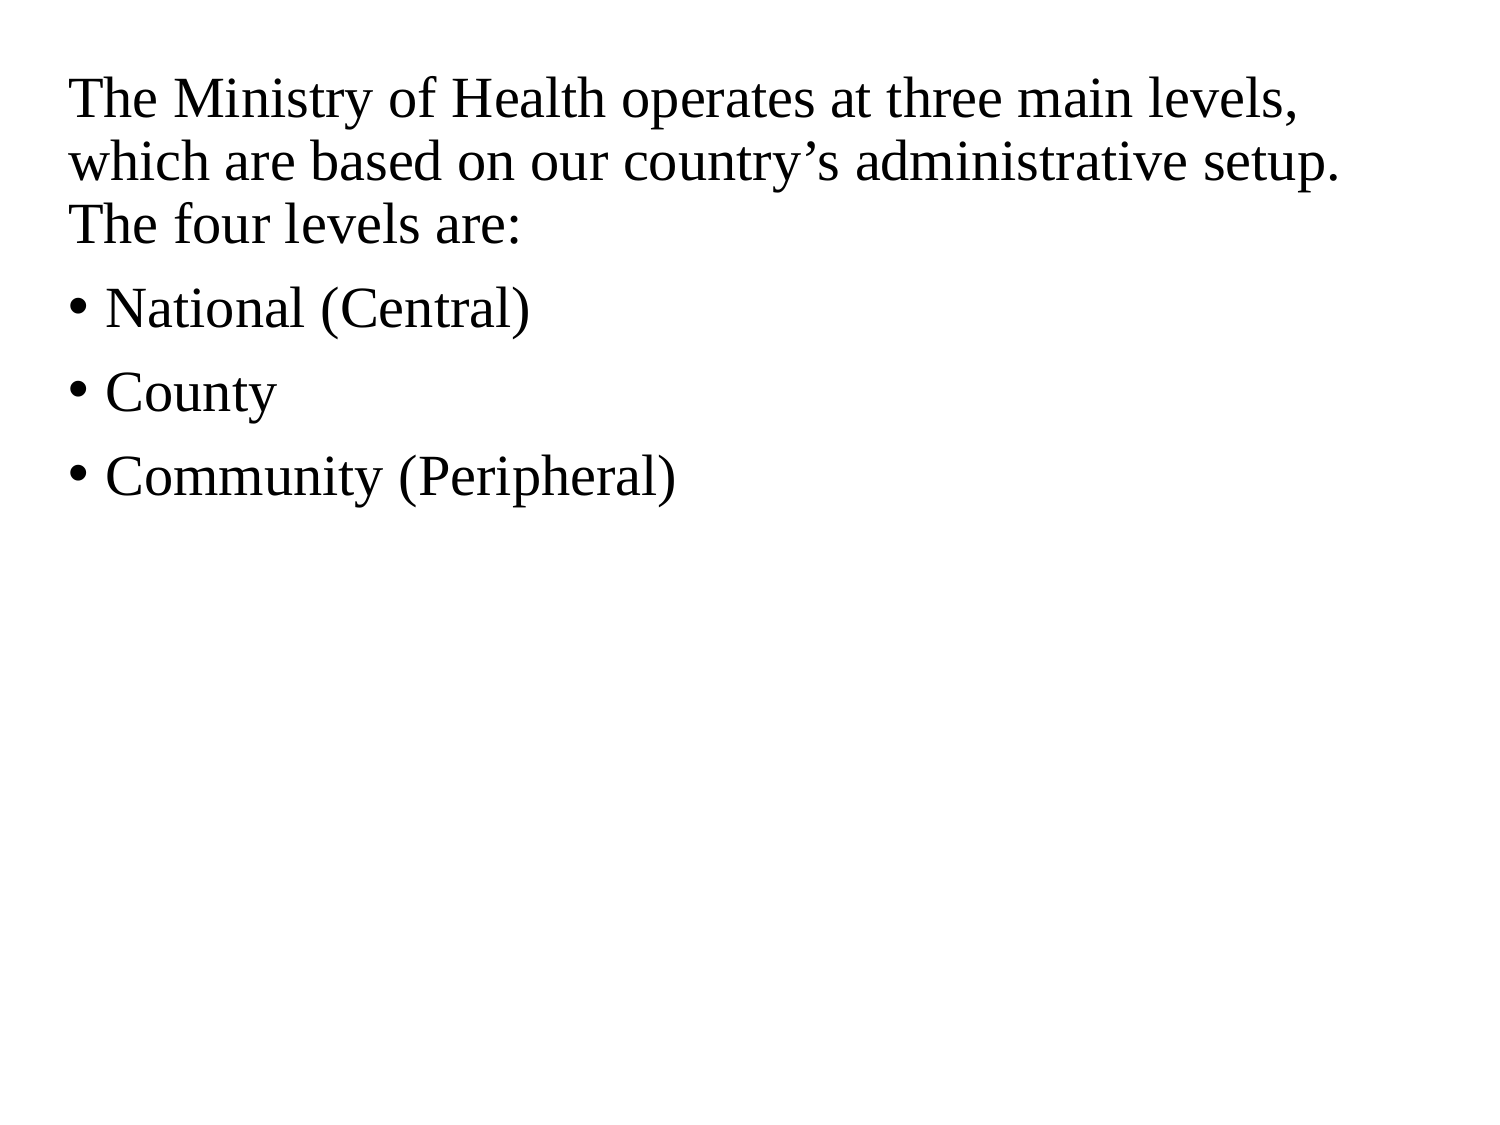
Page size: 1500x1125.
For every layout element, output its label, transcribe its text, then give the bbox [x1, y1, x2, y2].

list The Ministry of Health operates at three main levels, which are based on our country’s administrative setup. The four levels are: National (Central) County Community (Peripheral) [53, 59, 1442, 1066]
